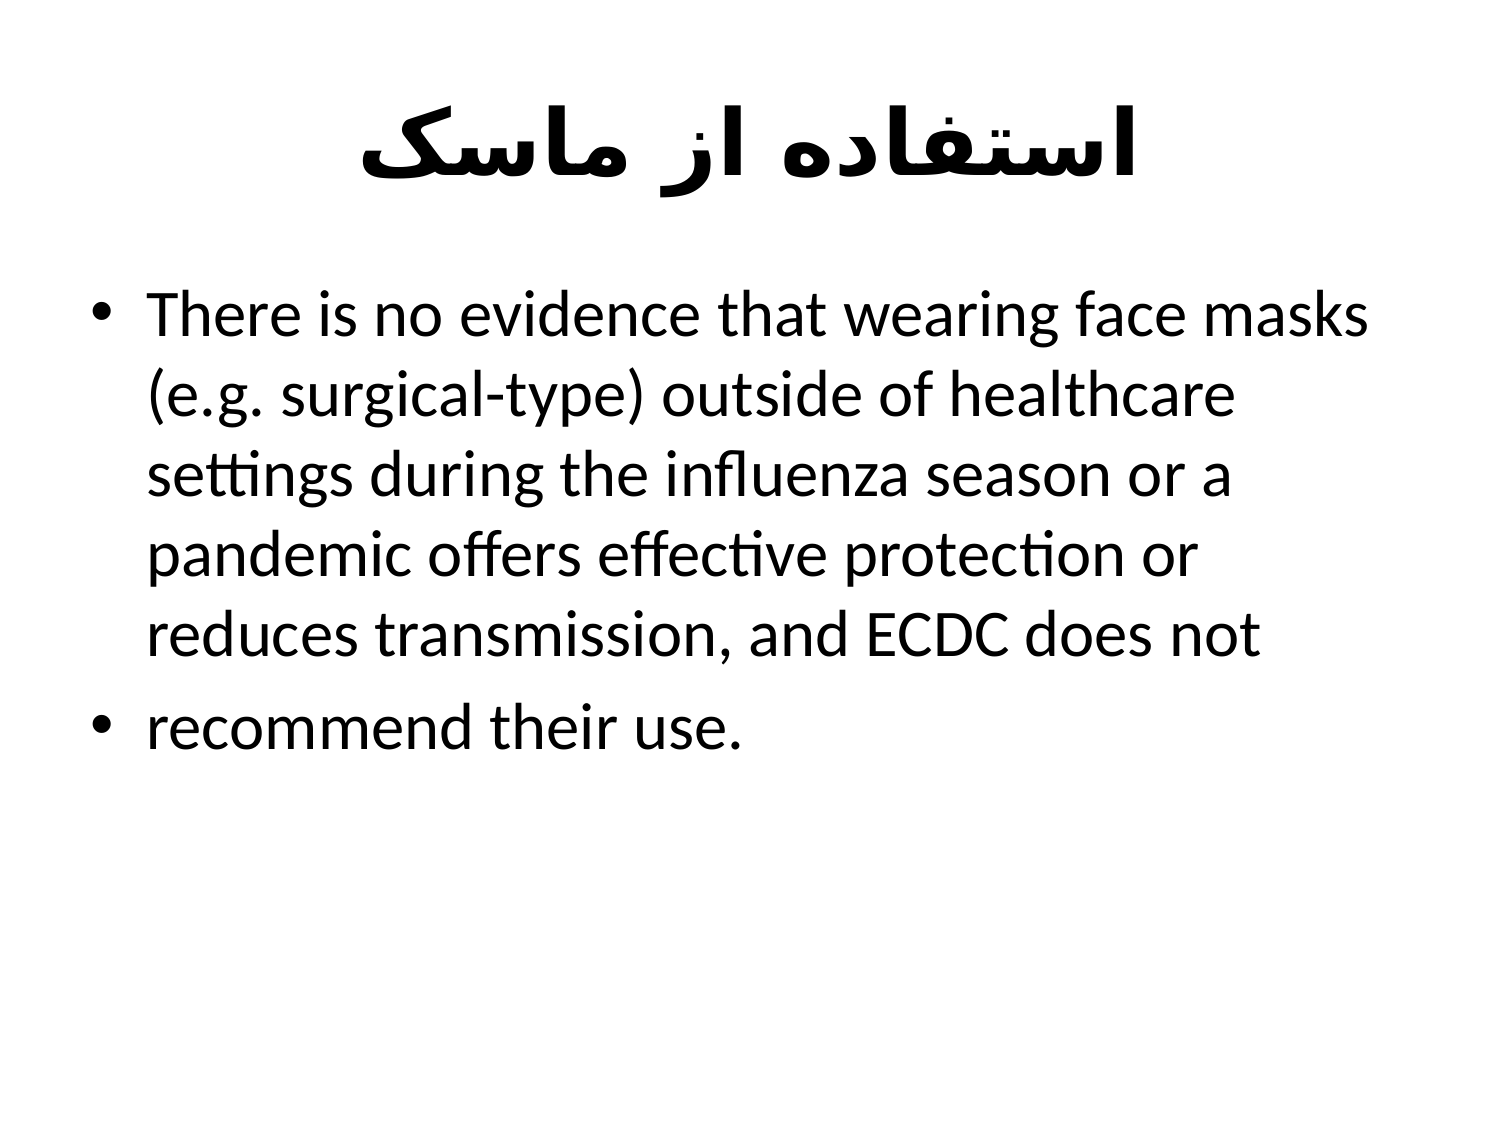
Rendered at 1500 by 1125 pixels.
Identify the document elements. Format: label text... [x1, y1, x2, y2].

list There is no evidence that wearing face masks (e.g. surgical-type) outside of healthcare settings during the influenza season or a pandemic offers effective protection or reduces transmission, and ECDC does not recommend their use. [75, 262, 1425, 1005]
title استفاده از ماسک [75, 45, 1425, 233]
